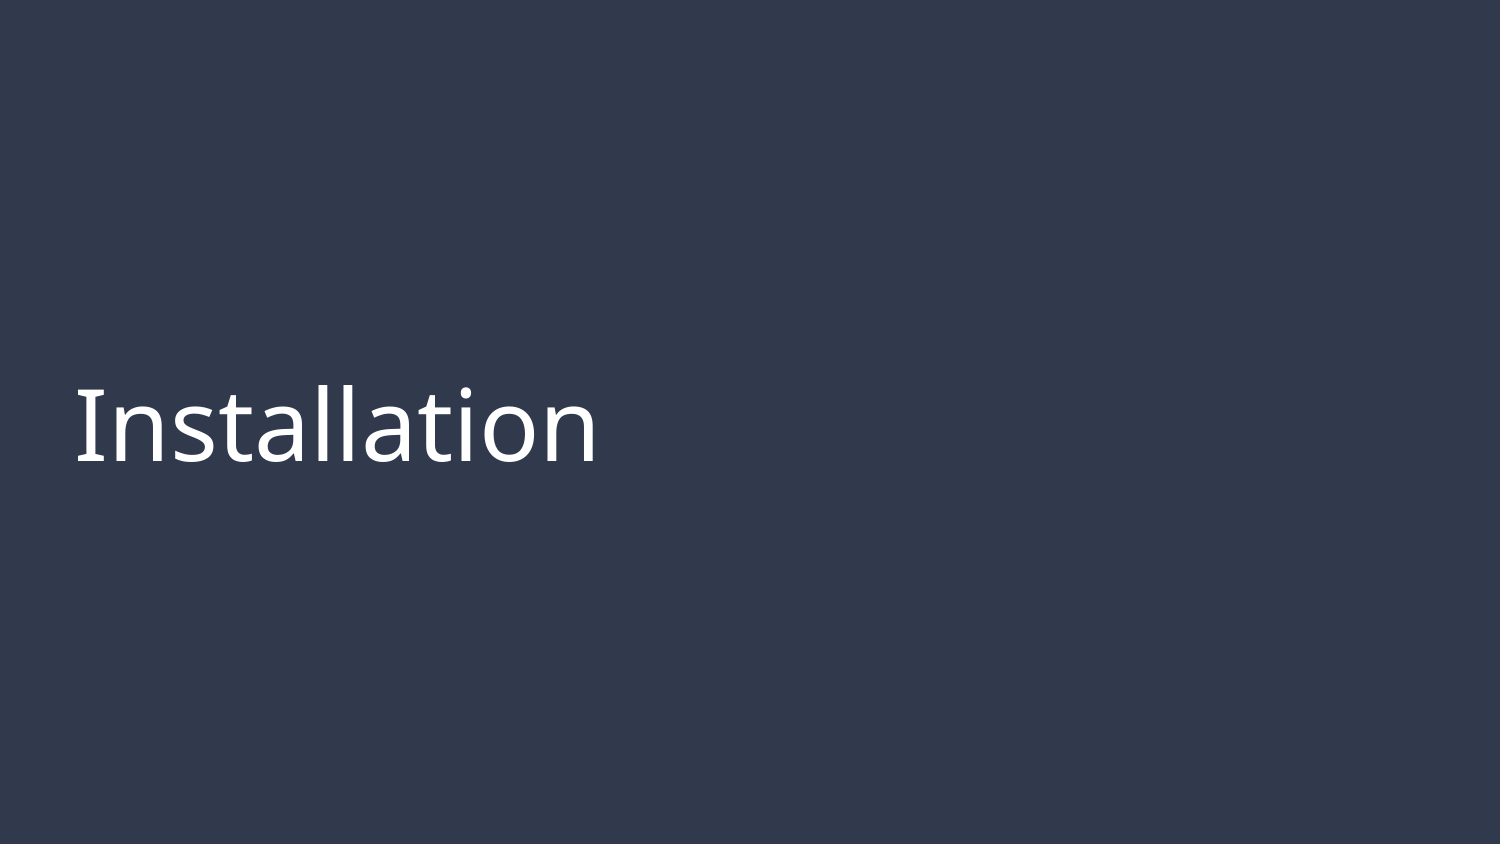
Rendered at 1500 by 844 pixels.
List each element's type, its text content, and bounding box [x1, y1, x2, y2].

title Installation [59, 54, 1253, 790]
